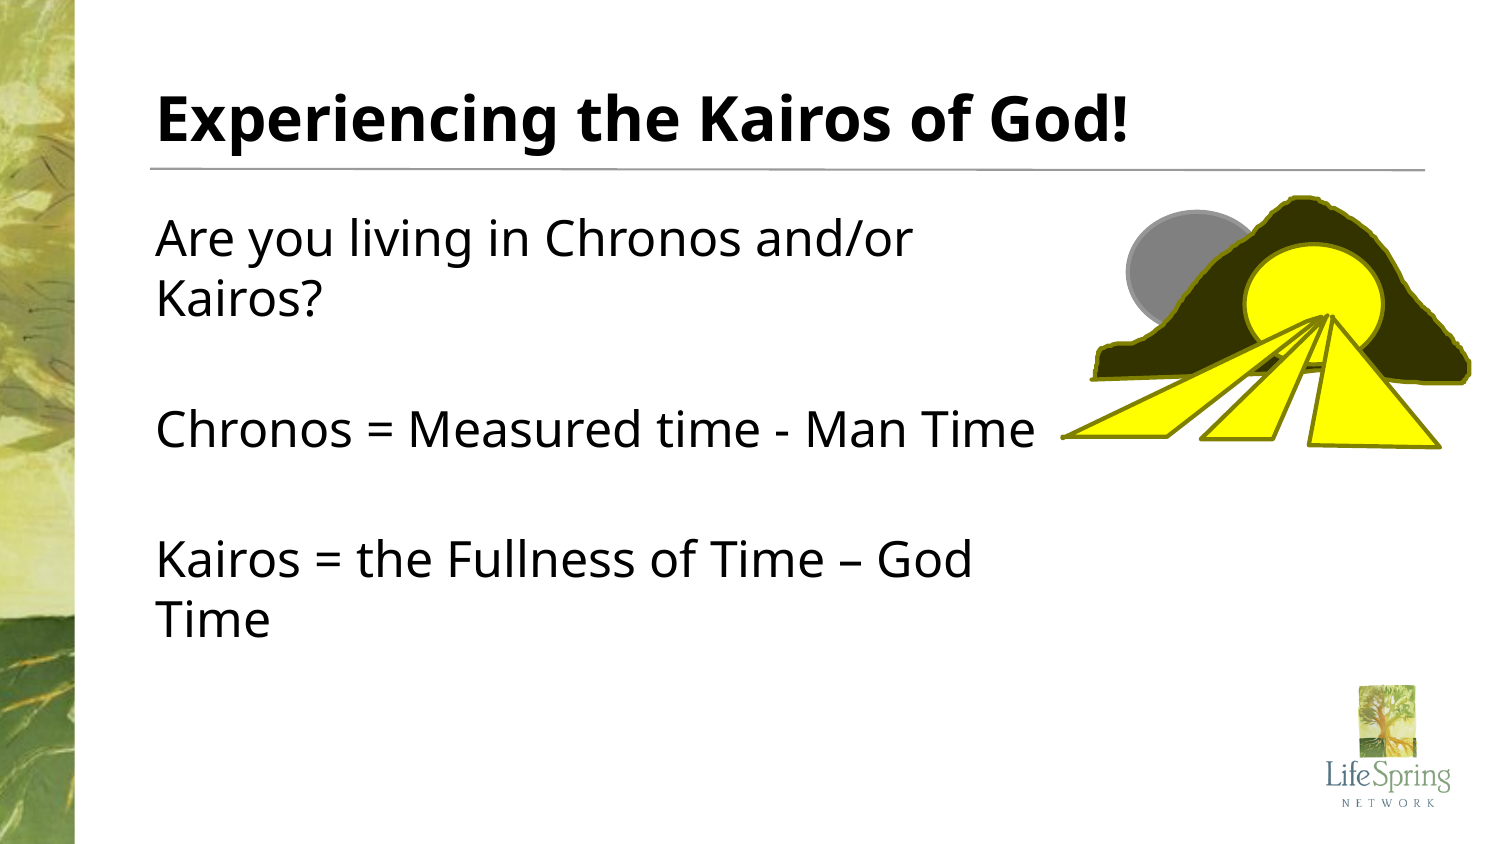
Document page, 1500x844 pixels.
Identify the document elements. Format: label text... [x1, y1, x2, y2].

picture [0, 0, 75, 844]
picture [1326, 684, 1450, 807]
list Are you living in Chronos and/or Kairos? Chronos = Measured time - Man Time Kairos = the Fullness of Time – God Time [149, 200, 1094, 770]
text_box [1062, 197, 1470, 448]
title Experiencing the Kairos of God! [149, 37, 1435, 160]
